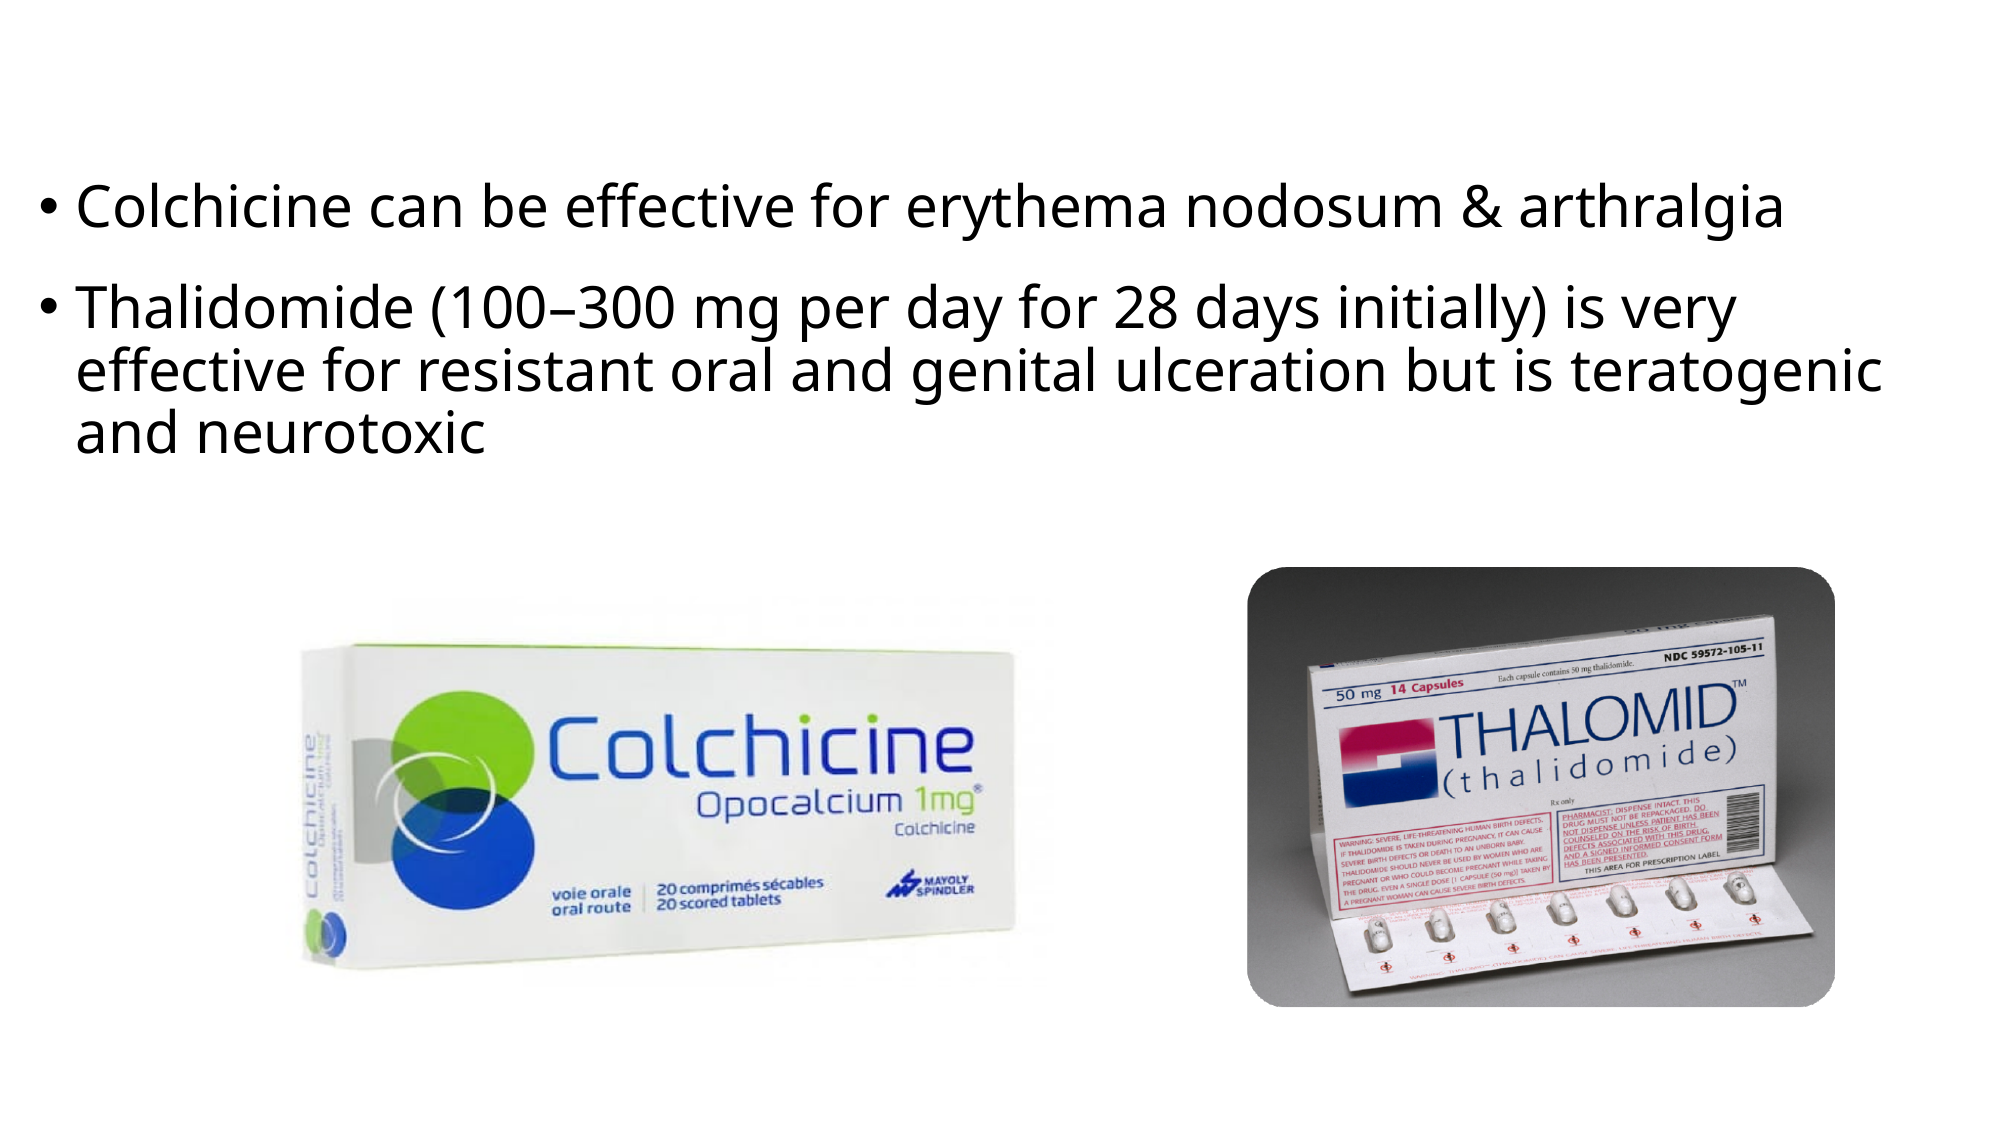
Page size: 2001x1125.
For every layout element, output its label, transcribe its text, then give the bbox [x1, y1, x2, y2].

picture [1245, 567, 1837, 1008]
list Colchicine can be effective for erythema nodosum & arthralgia Thalidomide (100–300 mg per day for 28 days initially) is very effective for resistant oral and genital ulceration but is teratogenic and neurotoxic [23, 170, 1979, 799]
picture [262, 596, 1054, 987]
